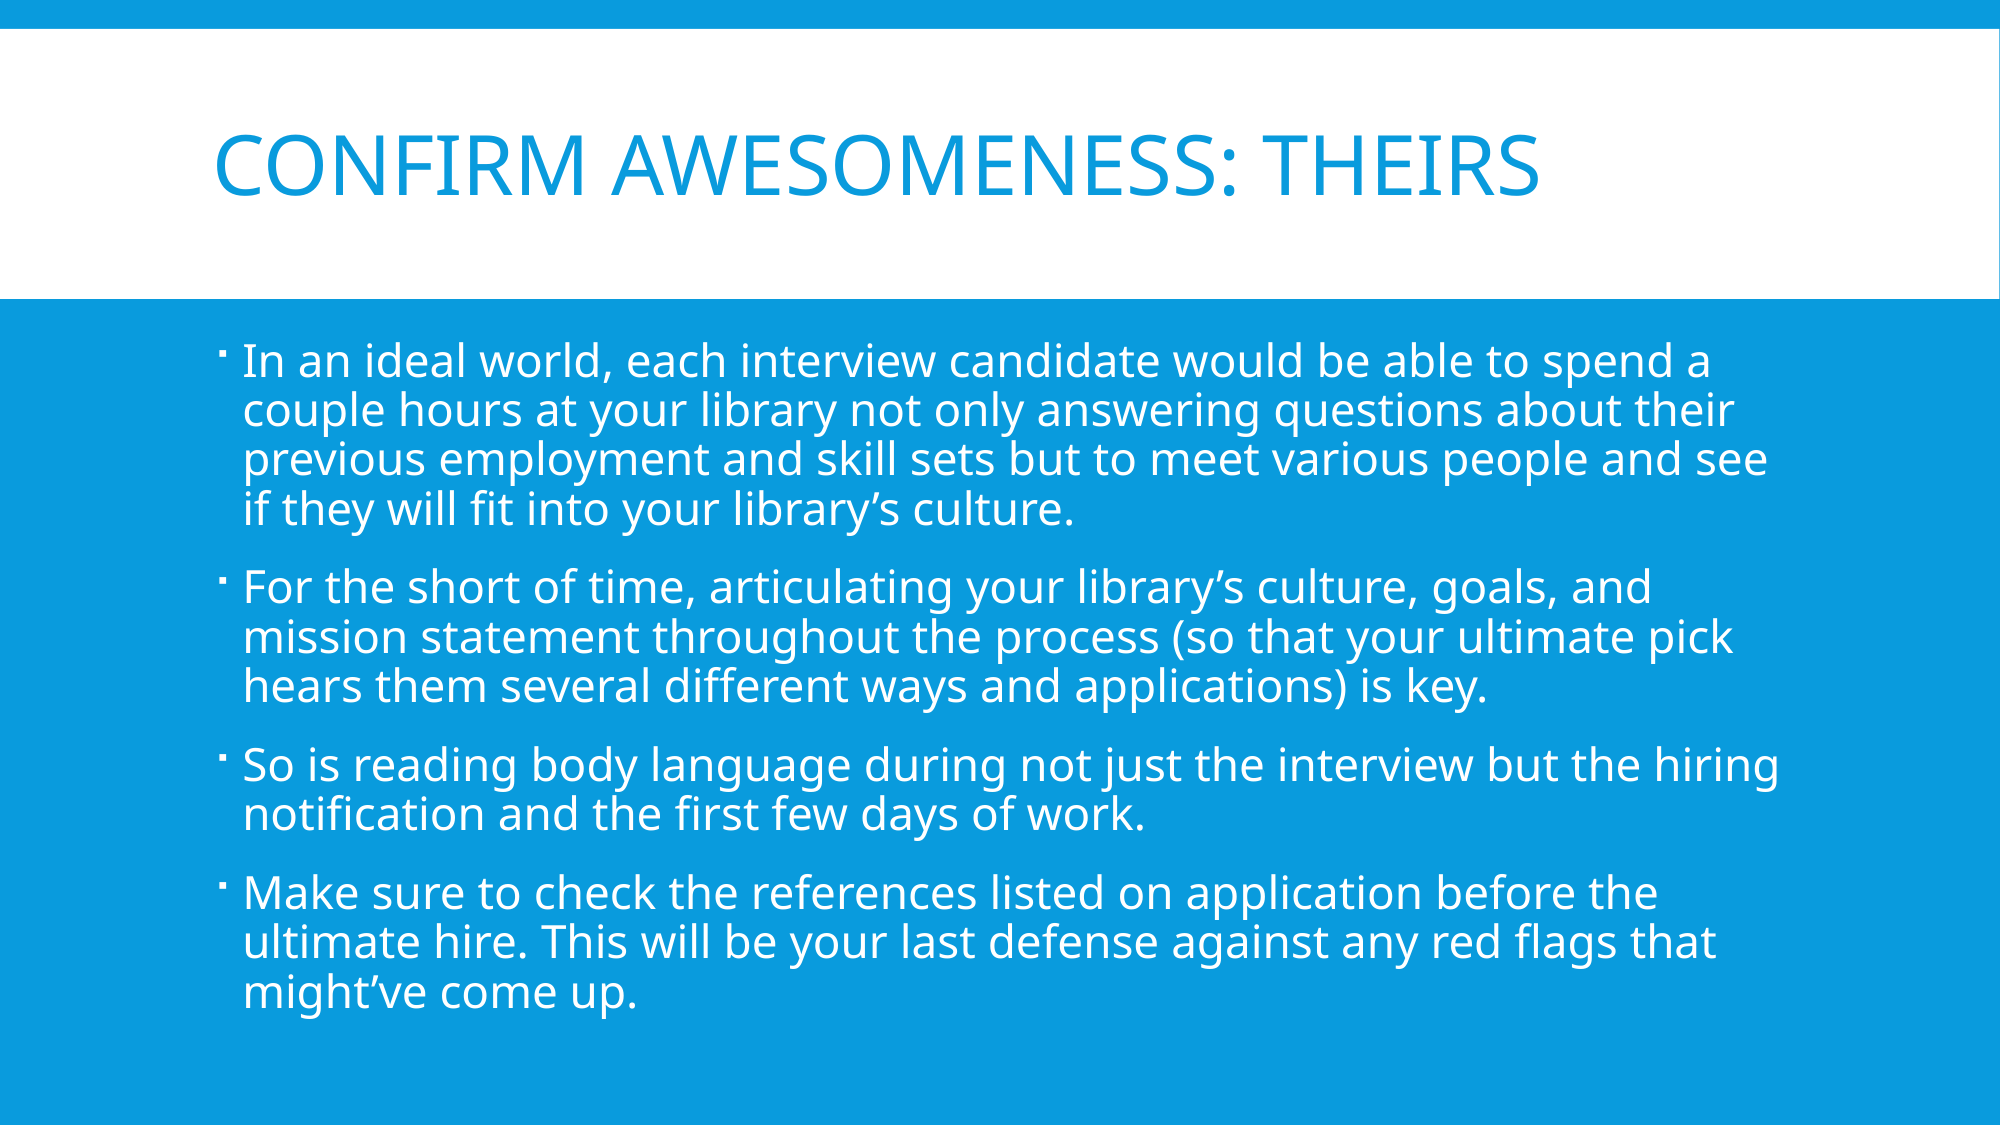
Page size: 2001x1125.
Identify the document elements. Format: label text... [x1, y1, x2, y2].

list In an ideal world, each interview candidate would be able to spend a couple hours at your library not only answering questions about their previous employment and skill sets but to meet various people and see if they will fit into your library’s culture. For the short of time, articulating your library’s culture, goals, and mission statement throughout the process (so that your ultimate pick hears them several different ways and applications) is key. So is reading body language during not just the interview but the hiring notification and the first few days of work. Make sure to check the references listed on application before the ultimate hire. This will be your last defense against any red flags that might’ve come up. [197, 329, 1803, 1020]
title Confirm awesomeness: theirS [197, 46, 1803, 295]
